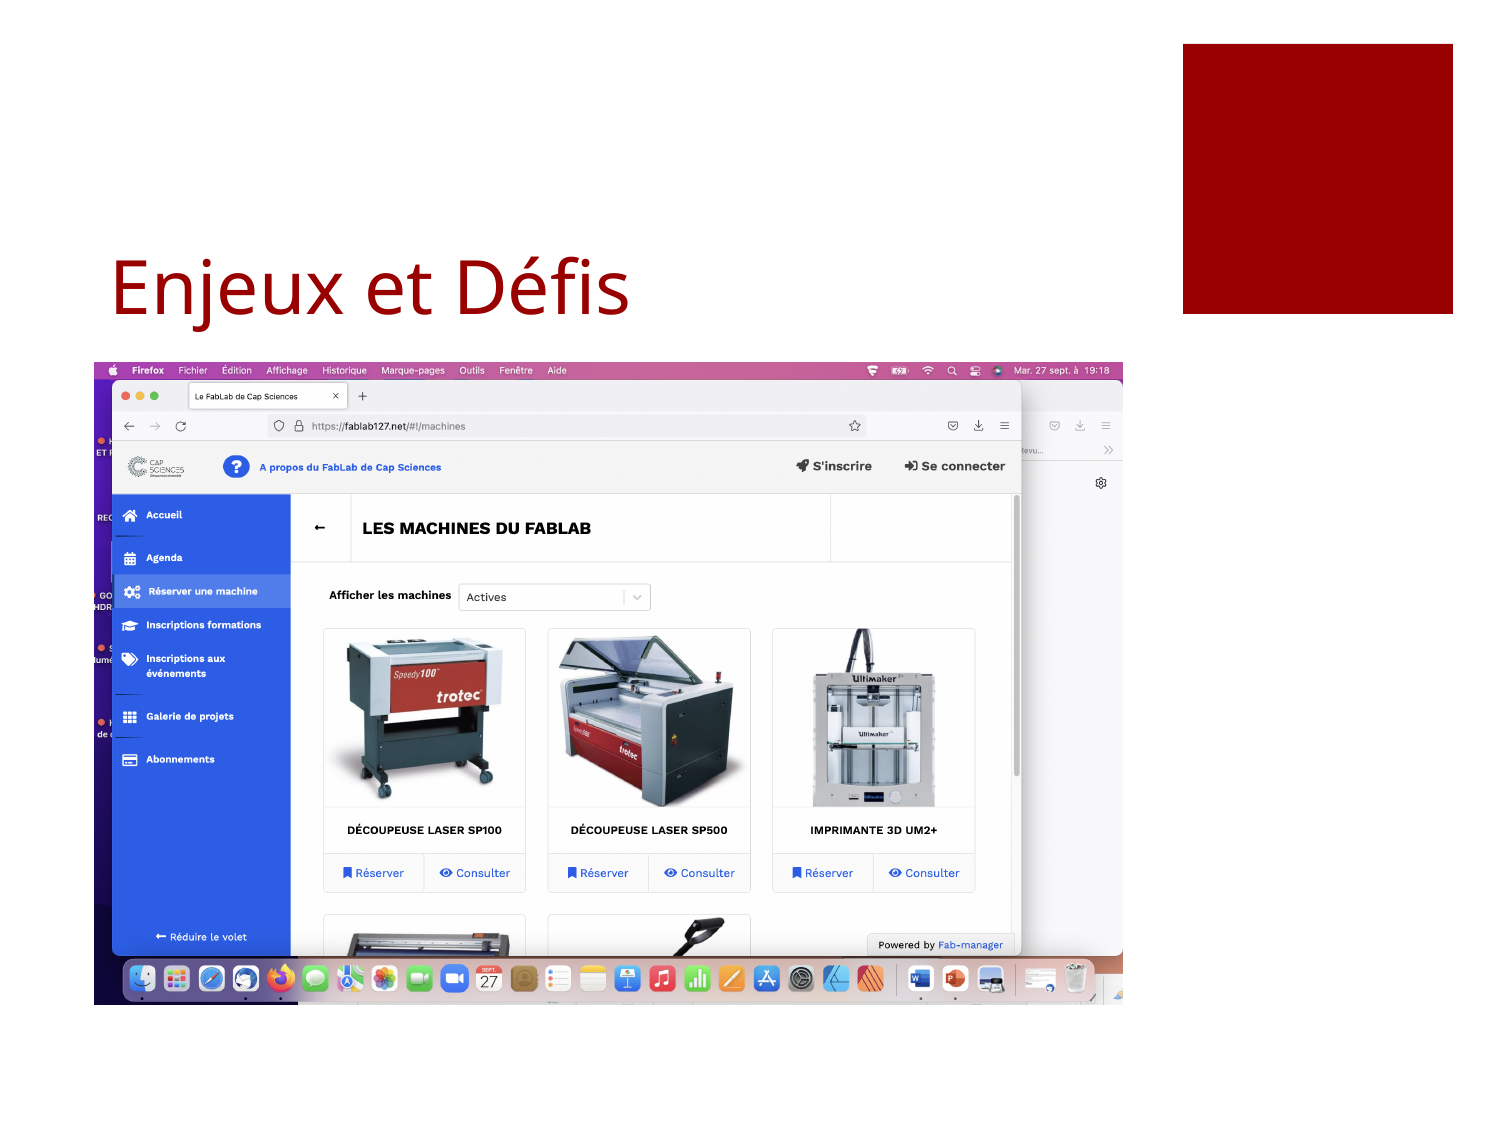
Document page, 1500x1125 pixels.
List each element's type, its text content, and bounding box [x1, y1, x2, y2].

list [94, 361, 1124, 1006]
title Enjeux et Défis [75, 149, 1143, 338]
